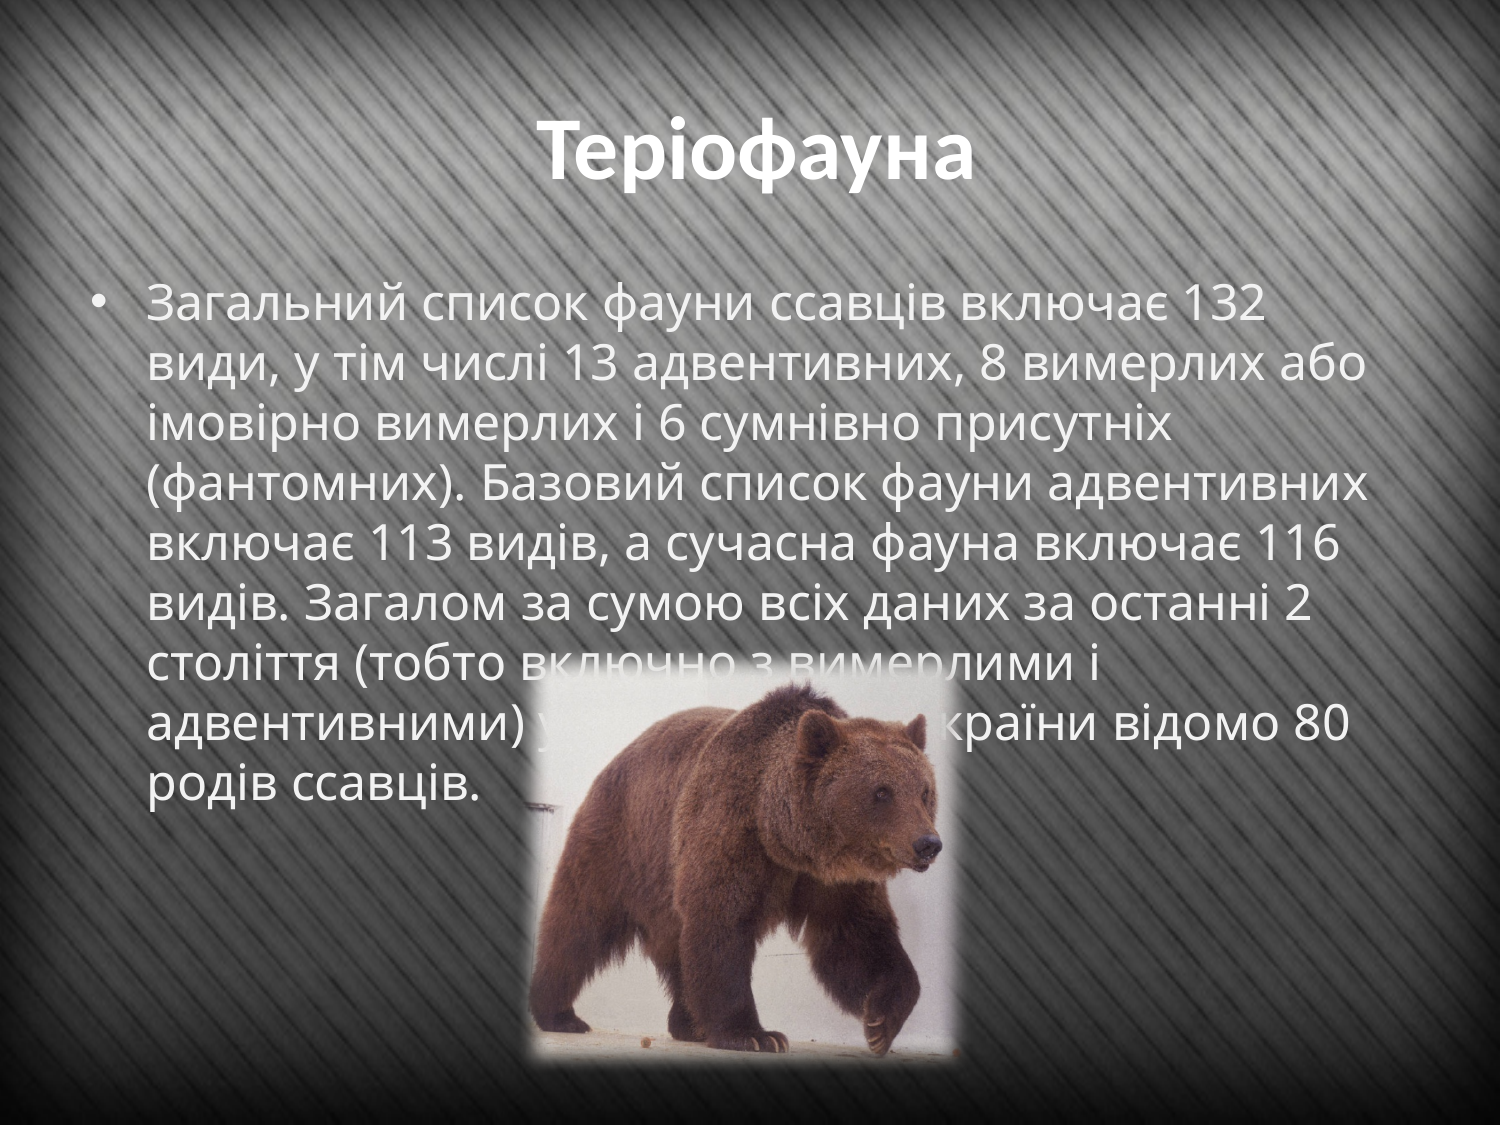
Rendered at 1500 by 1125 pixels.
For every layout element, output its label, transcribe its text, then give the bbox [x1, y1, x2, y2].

picture [0, 0, 1500, 1125]
title Теріофауна [82, 82, 1432, 270]
list Загальний список фауни ссавців включає 132 види, у тім числі 13 адвентивних, 8 вимерлих або імовірно вимерлих і 6 сумнівно присутніх (фантомних). Базовий список фауни адвентивних включає 113 видів, а сучасна фауна включає 116 видів. Загалом за сумою всіх даних за останні 2 століття (тобто включно з вимерлими і адвентивними) у складі фауни України відомо 80 родів ссавців. [75, 262, 1425, 1005]
